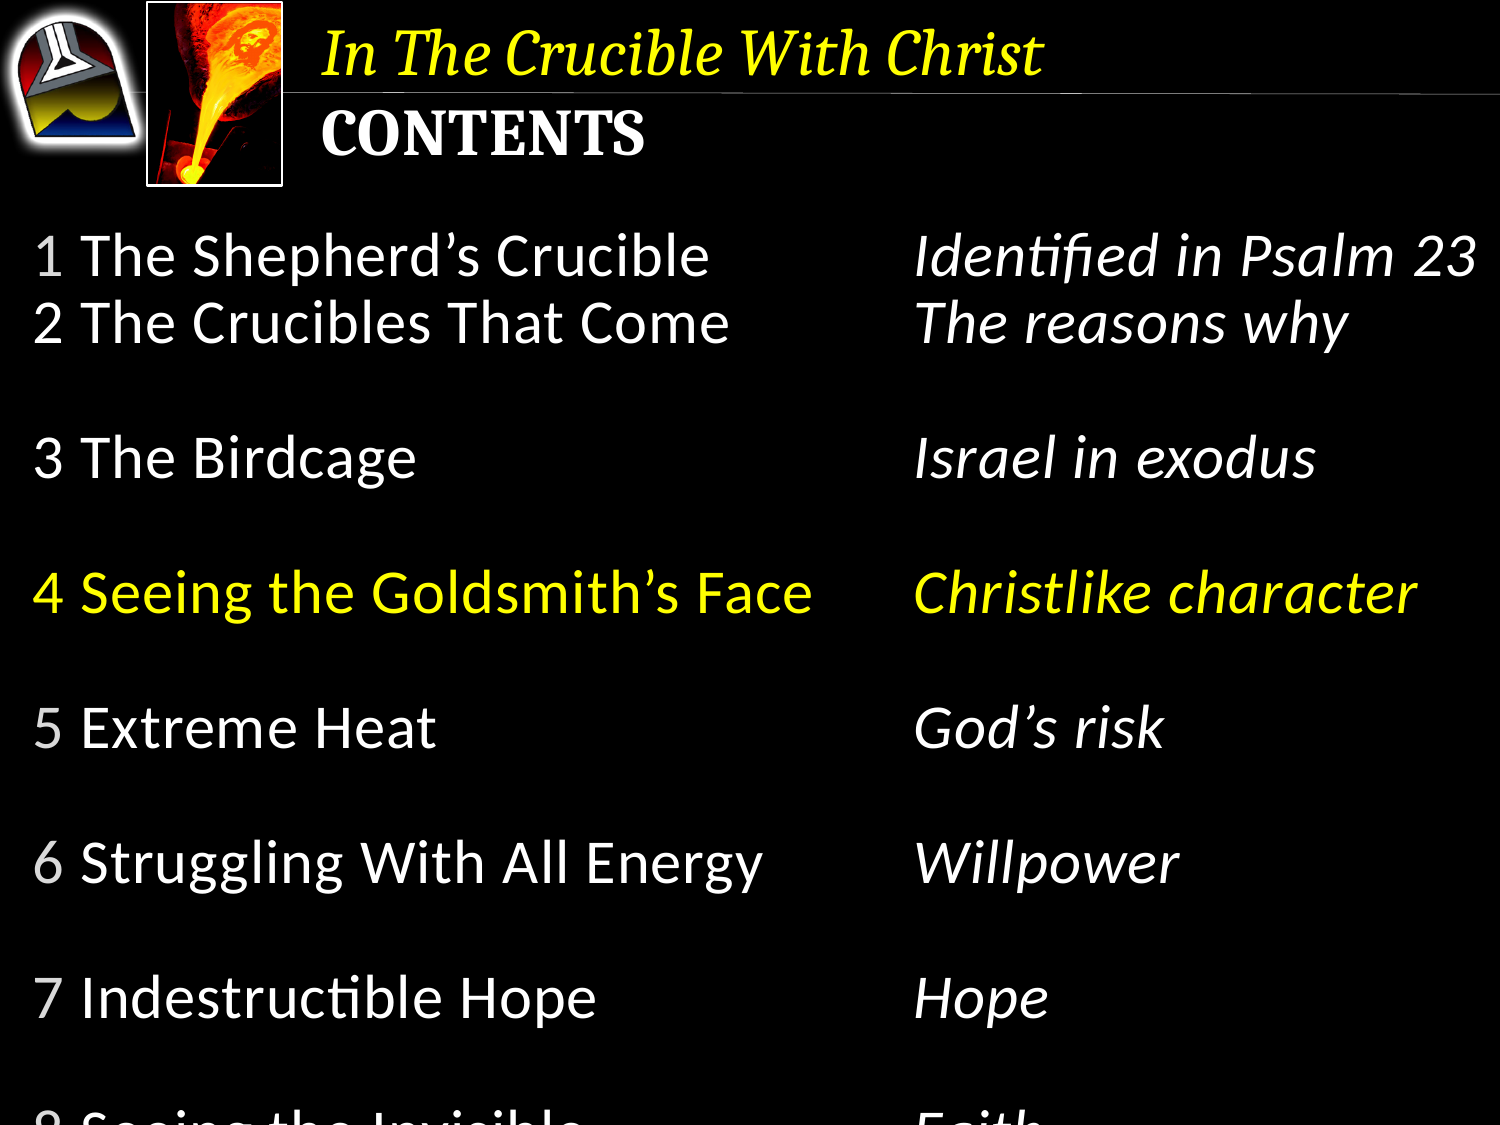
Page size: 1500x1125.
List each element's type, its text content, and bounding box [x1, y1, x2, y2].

picture [0, 0, 157, 159]
text_box In The Crucible With Christ Contents [288, 1, 1500, 176]
picture [148, 3, 281, 184]
text_box 1 The Shepherd’s Crucible Identified in Psalm 23 2 The Crucibles That Come The reasons why 3 The Birdcage Israel in exodus 4 Seeing the Goldsmith’s Face Christlike character 5 Extreme Heat God’s risk 6 Struggling With All Energy Willpower 7 Indestructible Hope Hope 8 Seeing the Invisible Faith 9 A Life of Praise Praise 10 Meekness in the Crucible Meekness 11 Waiting in the Crucible Patience 12 Dying Like a Seed Submission 13 Christ in the Crucible Christ’s suffering [0, 215, 1500, 1125]
